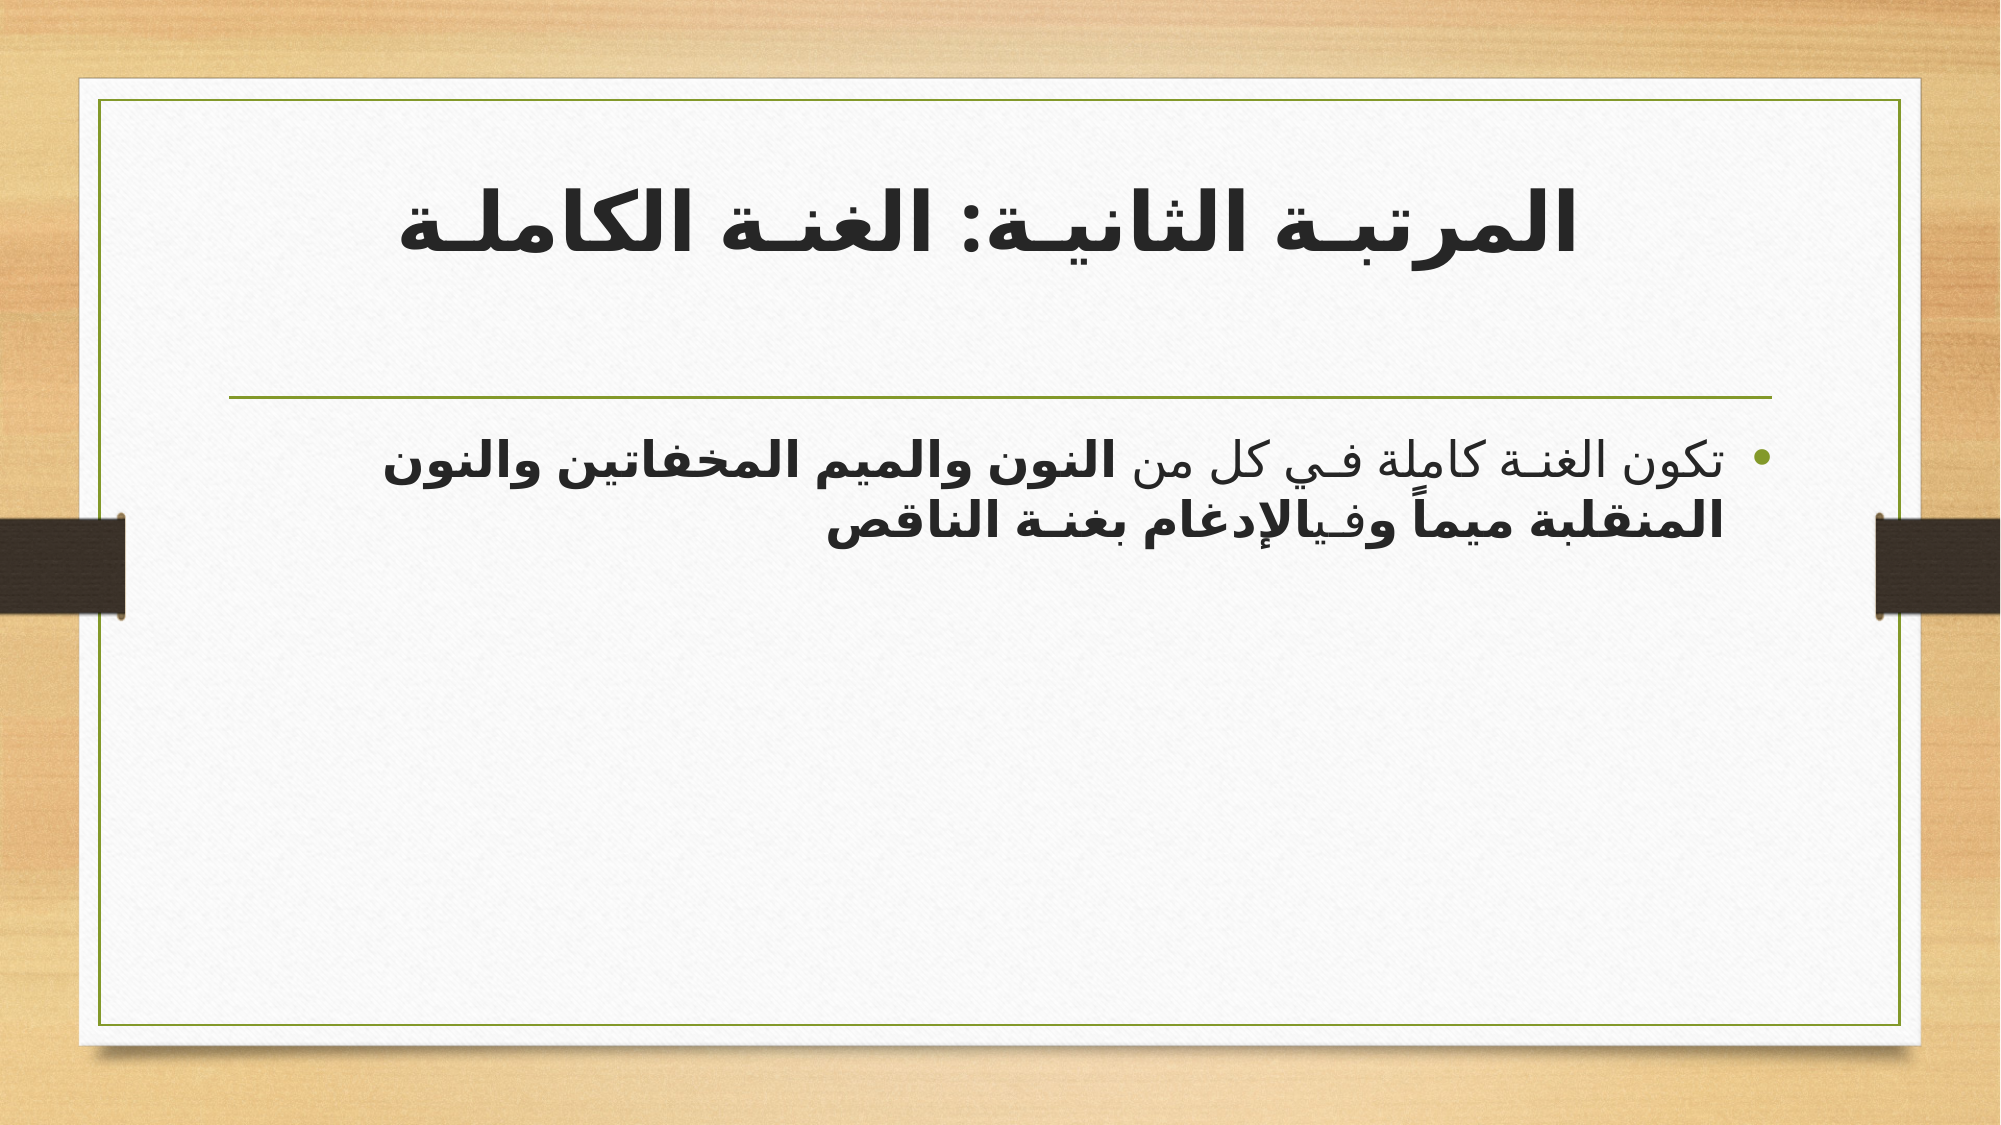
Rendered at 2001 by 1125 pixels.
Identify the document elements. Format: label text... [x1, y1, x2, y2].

list تكون الغنـة كاملة فـي كل من النون والميم المخفاتين والنون المنقلبة ميماً وفـيالإدغام بغنـة الناقص [212, 419, 1788, 964]
title المرتبـة الثانيـة: الغنـة الكاملـة [212, 161, 1788, 375]
picture [0, 0, 2001, 1125]
